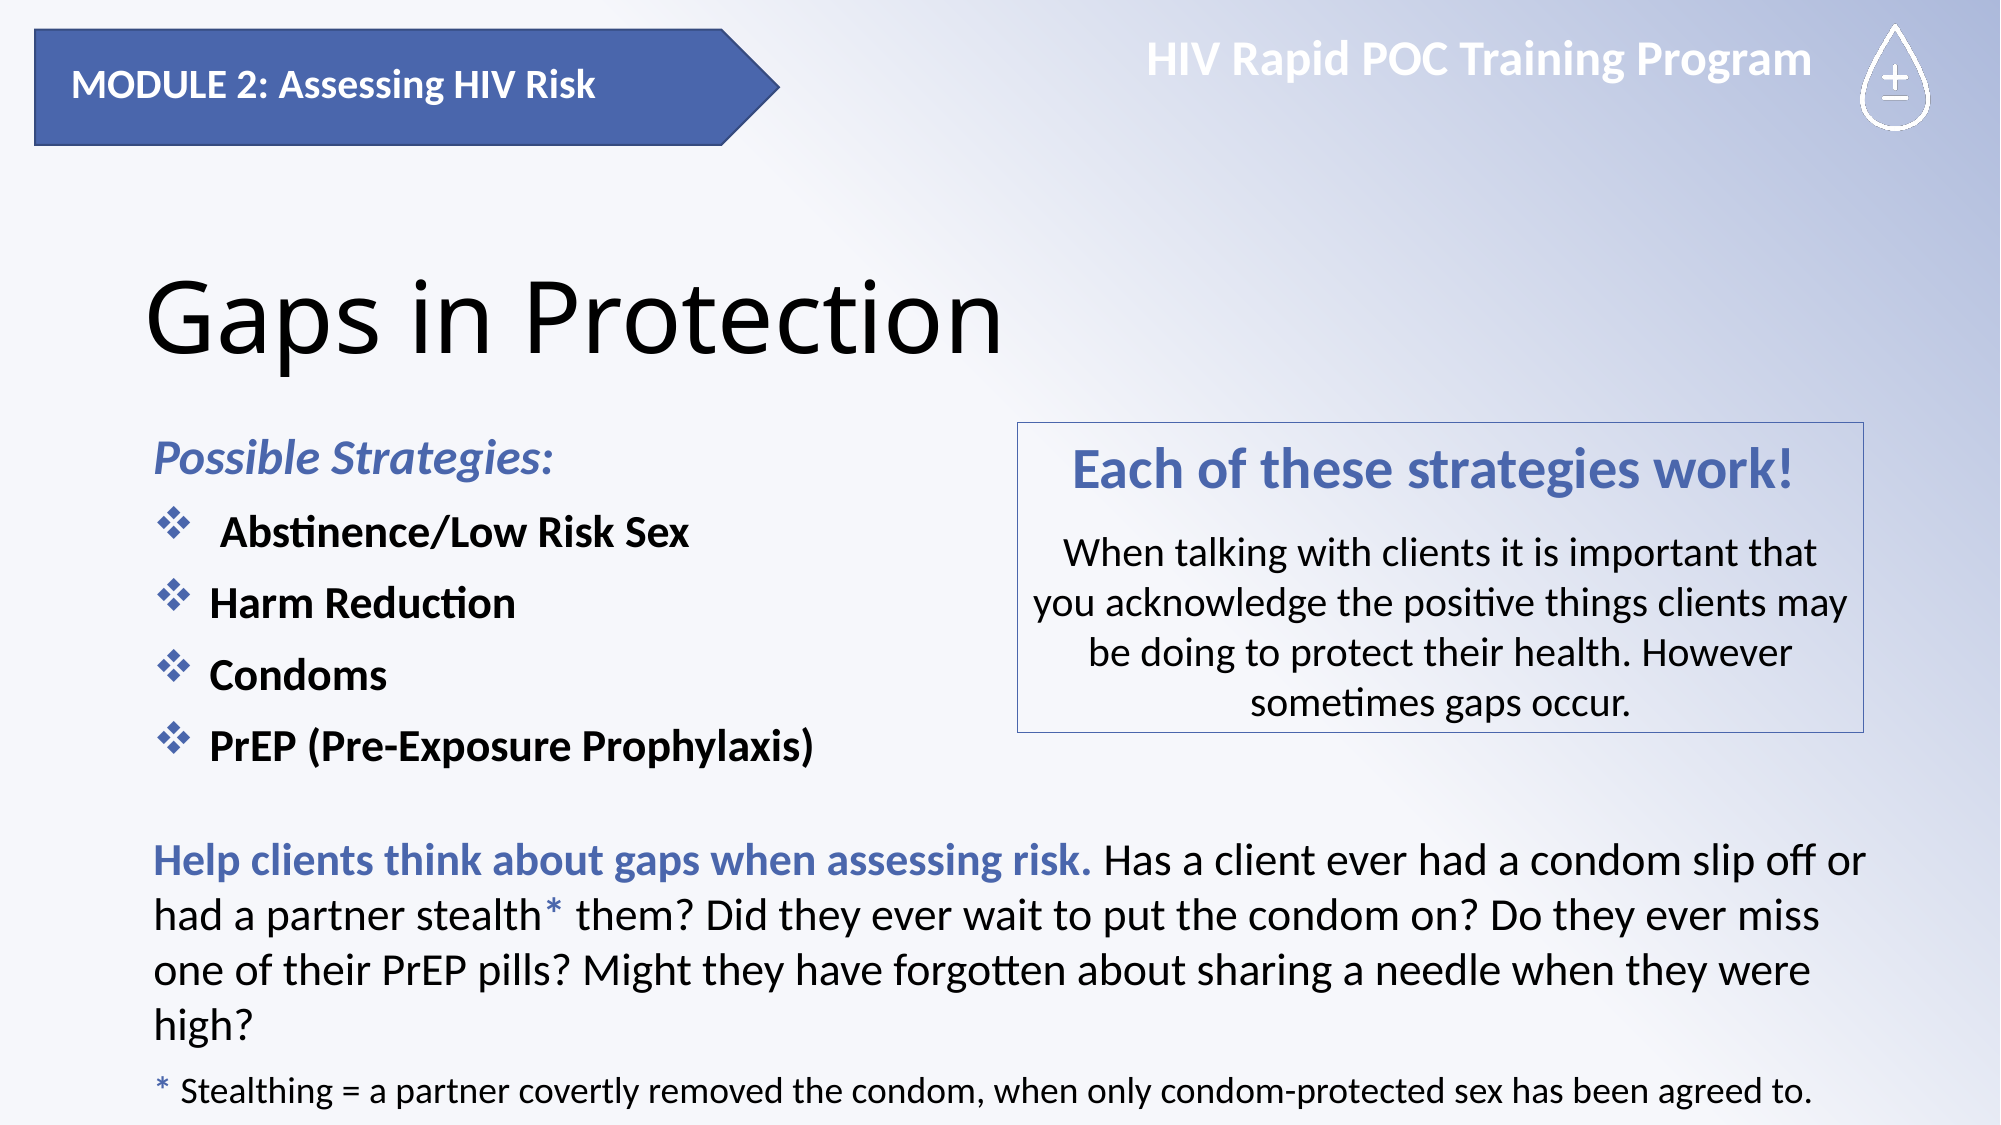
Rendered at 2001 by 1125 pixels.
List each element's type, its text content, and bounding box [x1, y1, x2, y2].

picture [1834, 16, 1956, 138]
subtitle Possible Strategies: Abstinence/Low Risk Sex Harm Reduction Condoms PrEP (Pre-Exposure Prophylaxis) Help clients think about gaps when assessing risk. Has a client ever had a condom slip off or had a partner stealth* them? Did they ever wait to put the condom on? Do they ever miss one of their PrEP pills? Might they have forgotten about sharing a needle when they were high? * Stealthing = a partner covertly removed the condom, when only condom-protected sex has been agreed to. [138, 417, 1915, 973]
text_box Each of these strategies work! When talking with clients it is important that you acknowledge the positive things clients may be doing to protect their health. However sometimes gaps occur. [1017, 422, 1864, 733]
text_box MODULE 2: Assessing HIV Risk [56, 49, 750, 114]
title Gaps in Protection [128, 257, 1851, 383]
text_box [34, 28, 781, 146]
